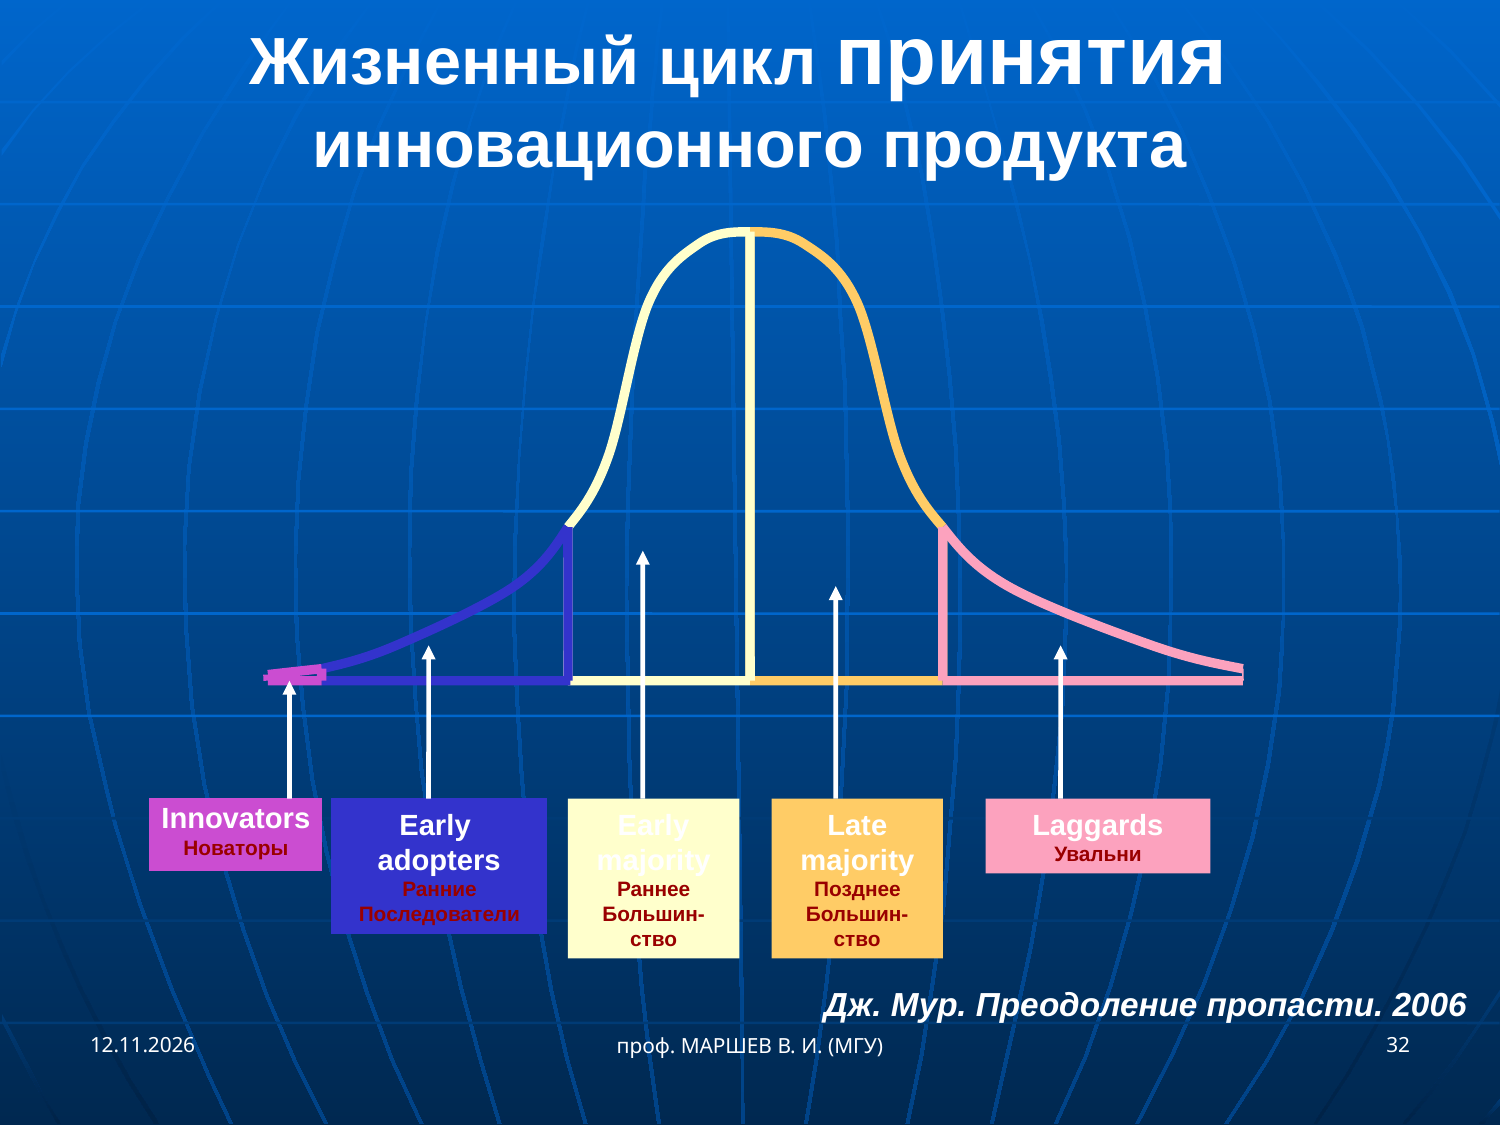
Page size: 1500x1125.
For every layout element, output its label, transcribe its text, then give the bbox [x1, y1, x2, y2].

text_box Дж. Мур. Преодоление пропасти. 2006 [809, 976, 1500, 1031]
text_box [751, 231, 944, 961]
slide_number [74, 1023, 426, 1100]
slide_number 32 [1074, 1023, 1426, 1100]
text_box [149, 668, 322, 871]
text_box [567, 231, 751, 961]
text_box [321, 526, 571, 936]
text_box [942, 526, 1244, 874]
title Жизненный цикл принятия инновационного продукта [0, 0, 1500, 183]
footer проф. МАРШЕВ В. И. (МГУ) [512, 1024, 988, 1101]
